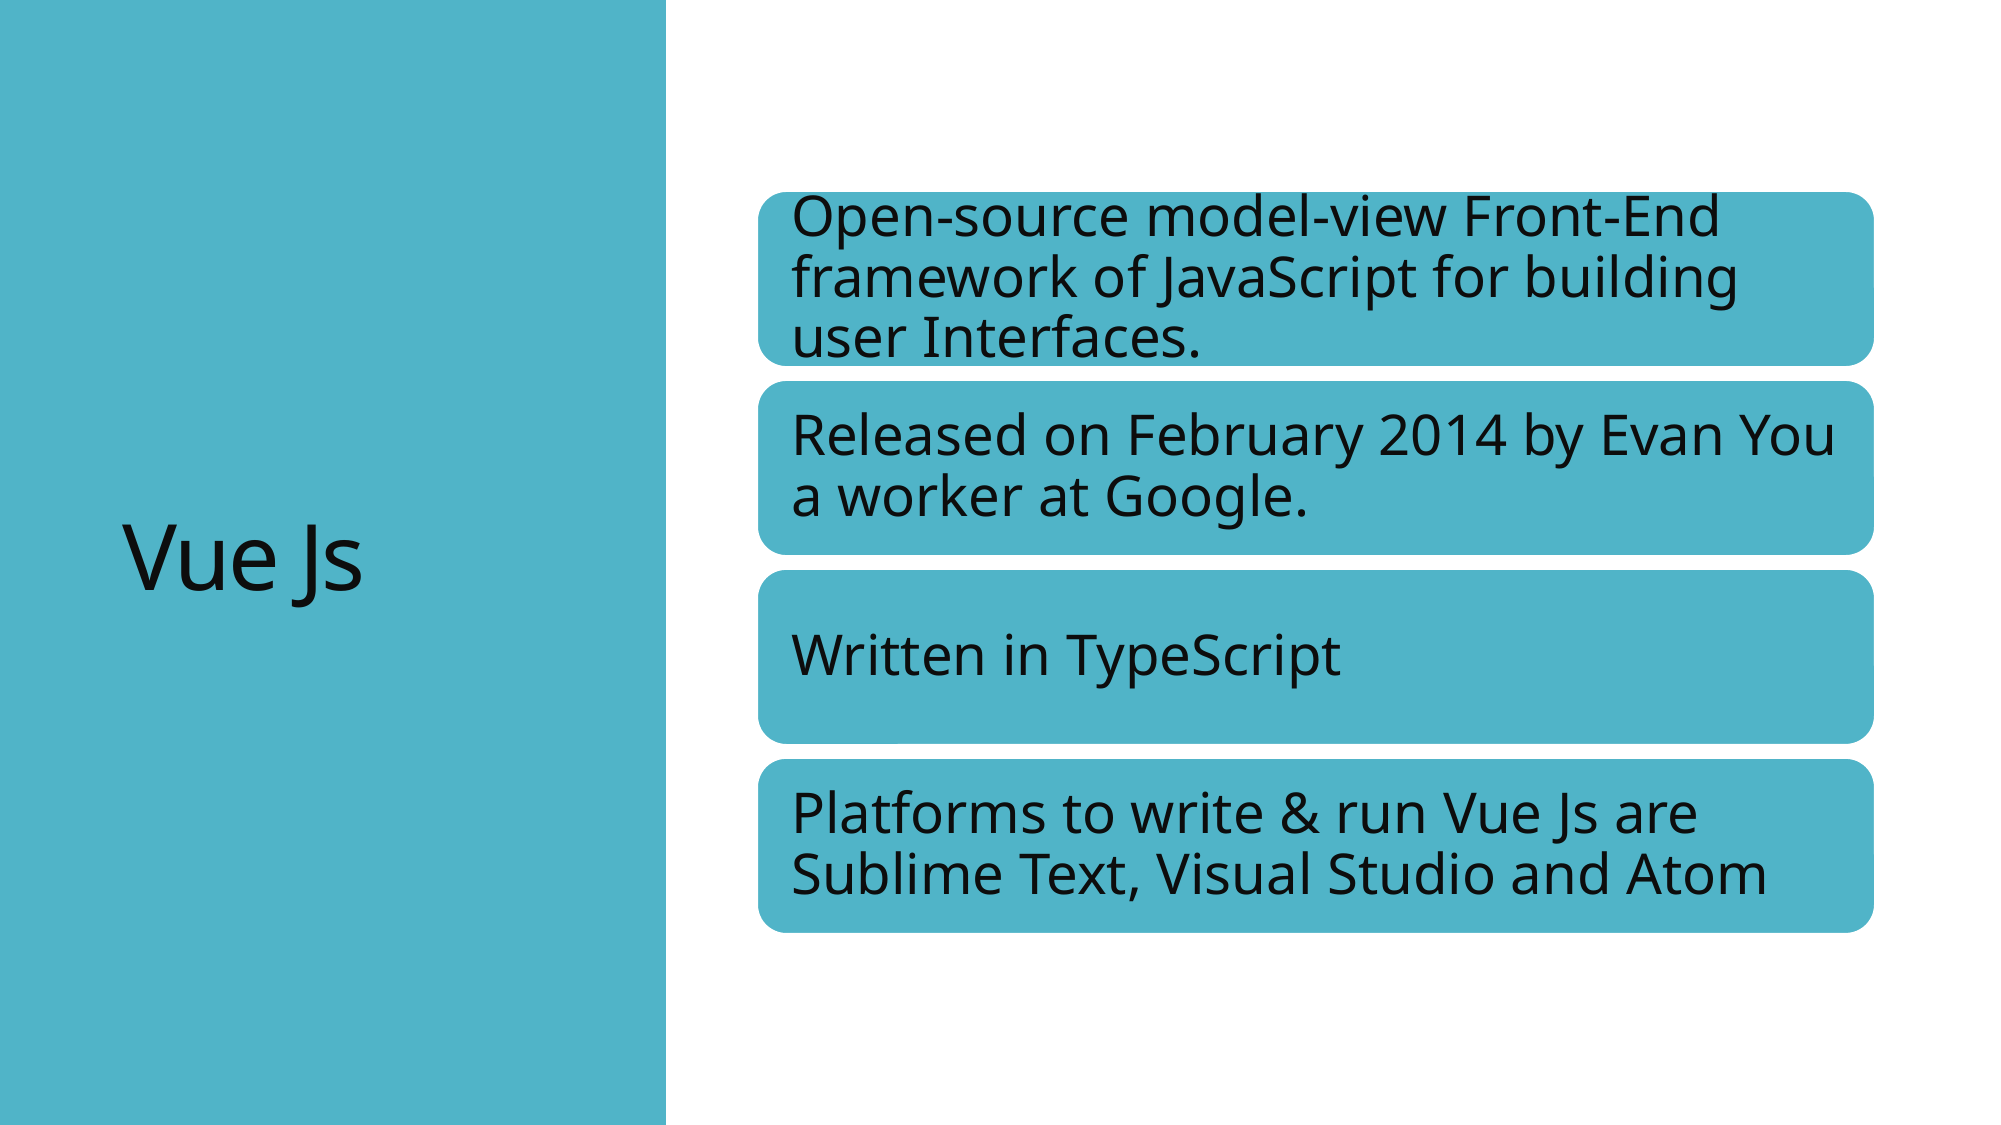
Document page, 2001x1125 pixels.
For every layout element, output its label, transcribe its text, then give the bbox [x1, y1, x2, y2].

title Vue Js [107, 153, 598, 972]
text_box [0, 0, 667, 1125]
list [756, 153, 1876, 972]
